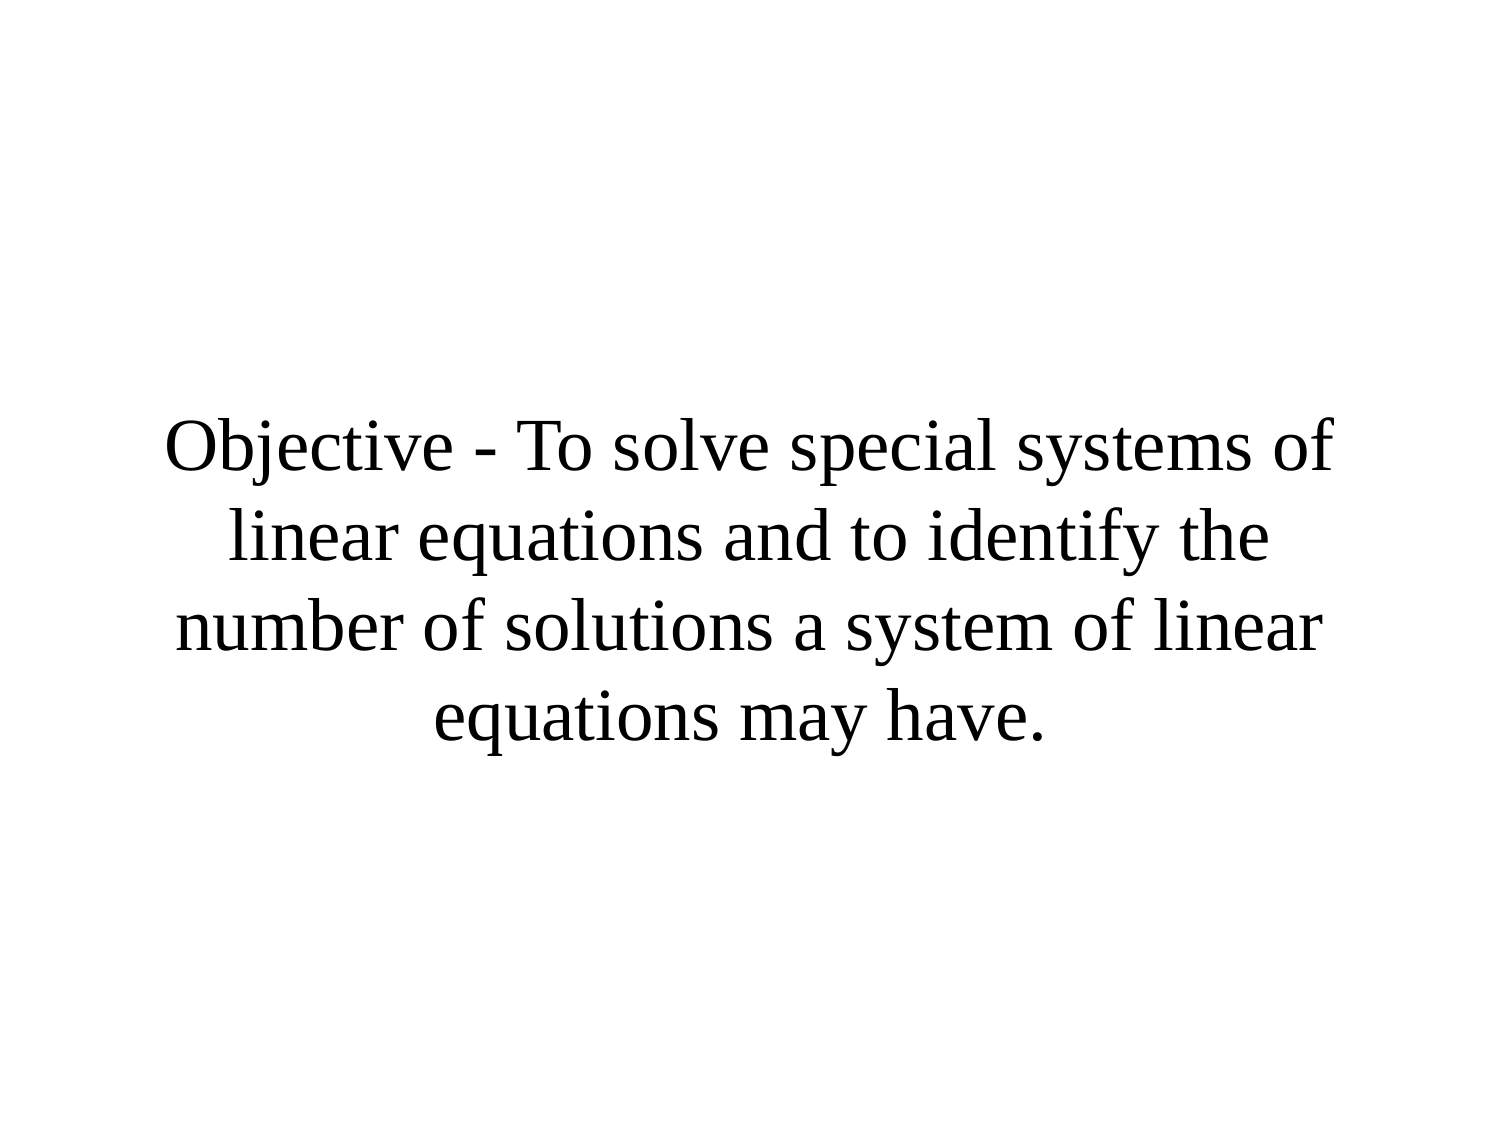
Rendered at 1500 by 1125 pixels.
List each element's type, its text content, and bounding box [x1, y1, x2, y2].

title Objective - To solve special systems of linear equations and to identify the number of solutions a system of linear equations may have. [112, 99, 1388, 1050]
